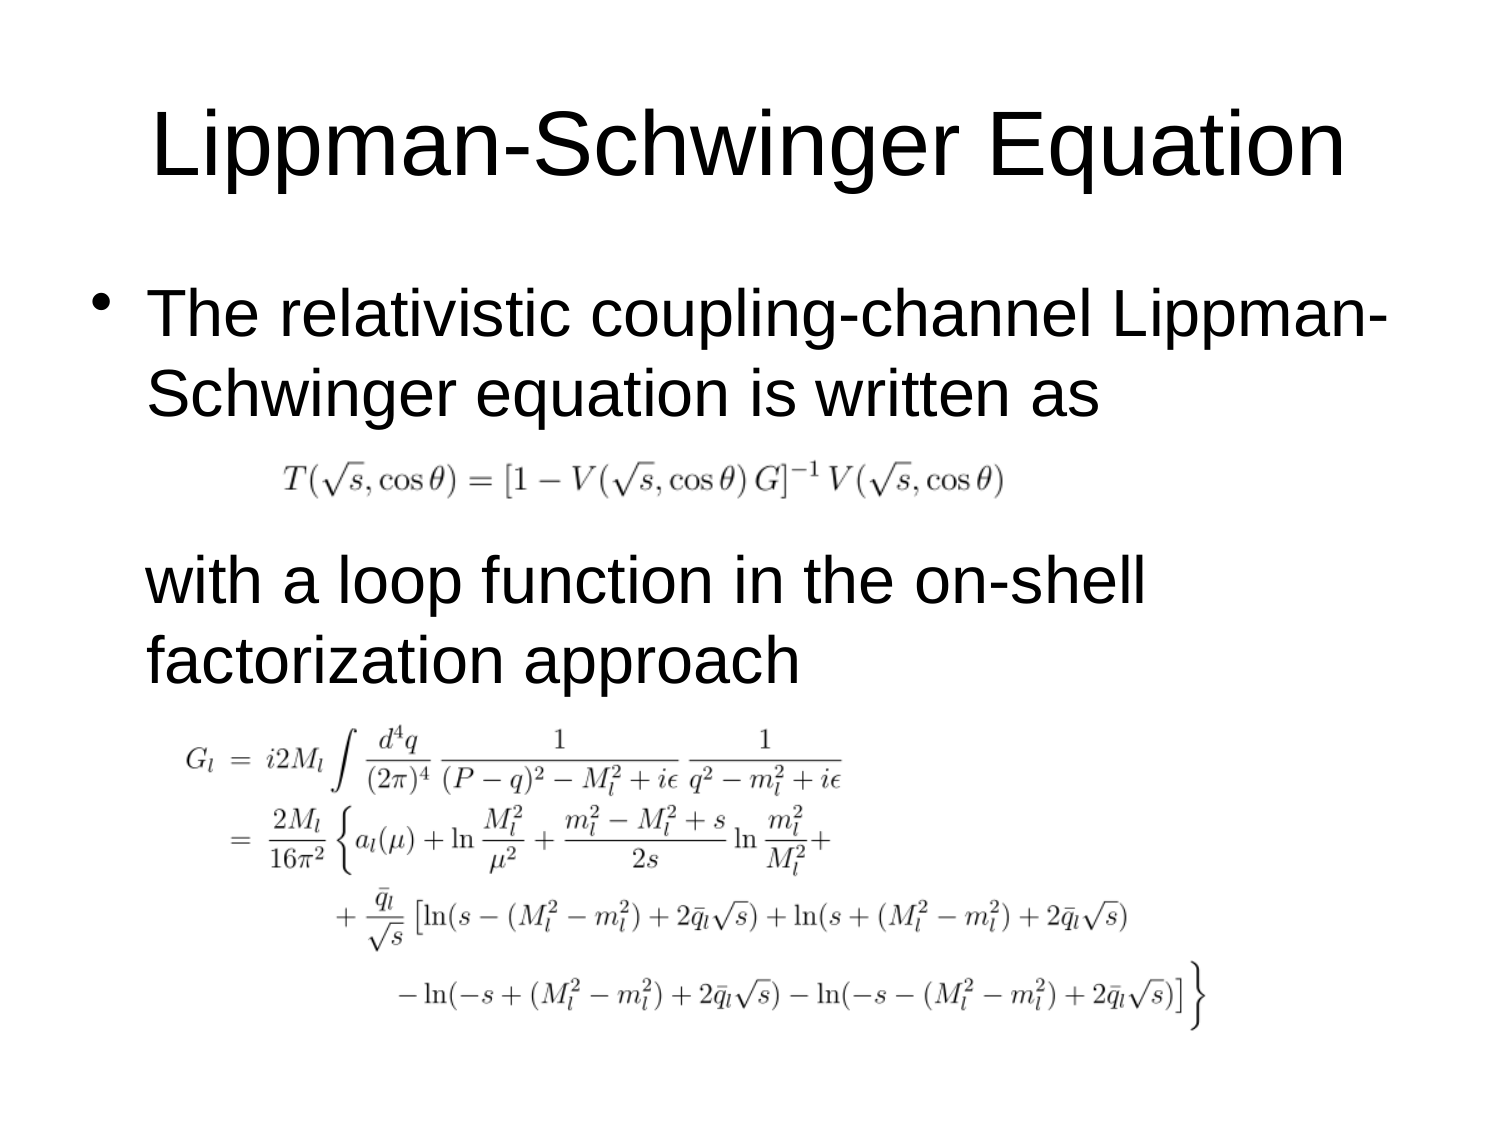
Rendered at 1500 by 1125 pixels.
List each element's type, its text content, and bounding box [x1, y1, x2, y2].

picture [182, 715, 1219, 1043]
list The relativistic coupling-channel Lippman-Schwinger equation is written as with a loop function in the on-shell factorization approach [74, 262, 1426, 1006]
title Lippman-Schwinger Equation [74, 44, 1426, 233]
picture [277, 444, 1011, 515]
